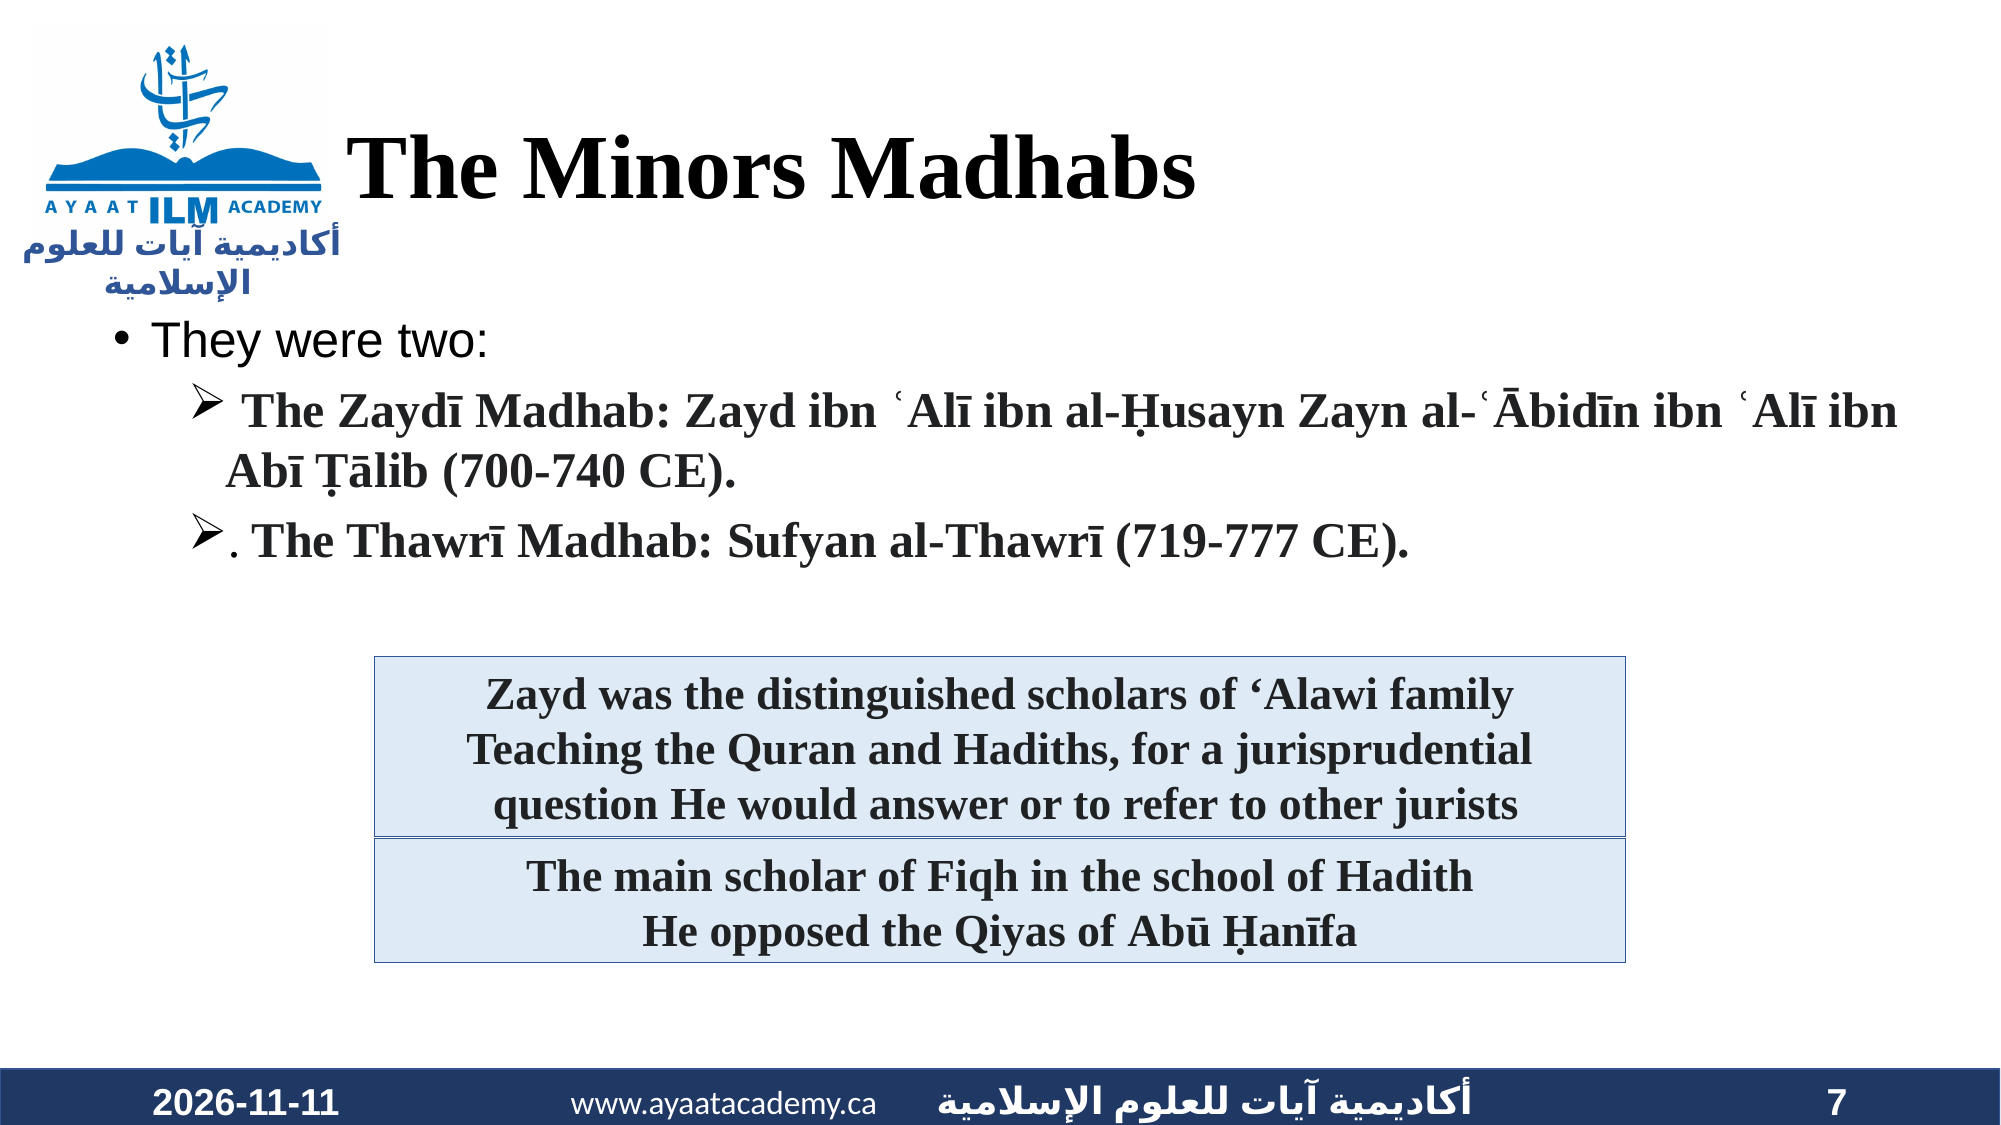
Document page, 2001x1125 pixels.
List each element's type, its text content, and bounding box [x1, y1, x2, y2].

text_box They were two: The Zaydī Madhab: Zayd ibn ʿAlī ibn al-Ḥusayn Zayn al-ʿĀbidīn ibn ʿAlī ibn Abī Ṭālib (700-740 CE). . The Thawrī Madhab: Sufyan al-Thawrī (719-777 CE). [98, 299, 1922, 1014]
text_box The main scholar of Fiqh in the school of Hadith He opposed the Qiyas of Abū Ḥanīfa [374, 838, 1626, 963]
slide_number 7 [1412, 1070, 1863, 1125]
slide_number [137, 1070, 588, 1125]
title The Minors Madhabs [331, 59, 1863, 278]
picture [32, 21, 332, 241]
text_box Zayd was the distinguished scholars of ‘Alawi family Teaching the Quran and Hadiths, for a jurisprudential question He would answer or to refer to other jurists [374, 656, 1626, 837]
